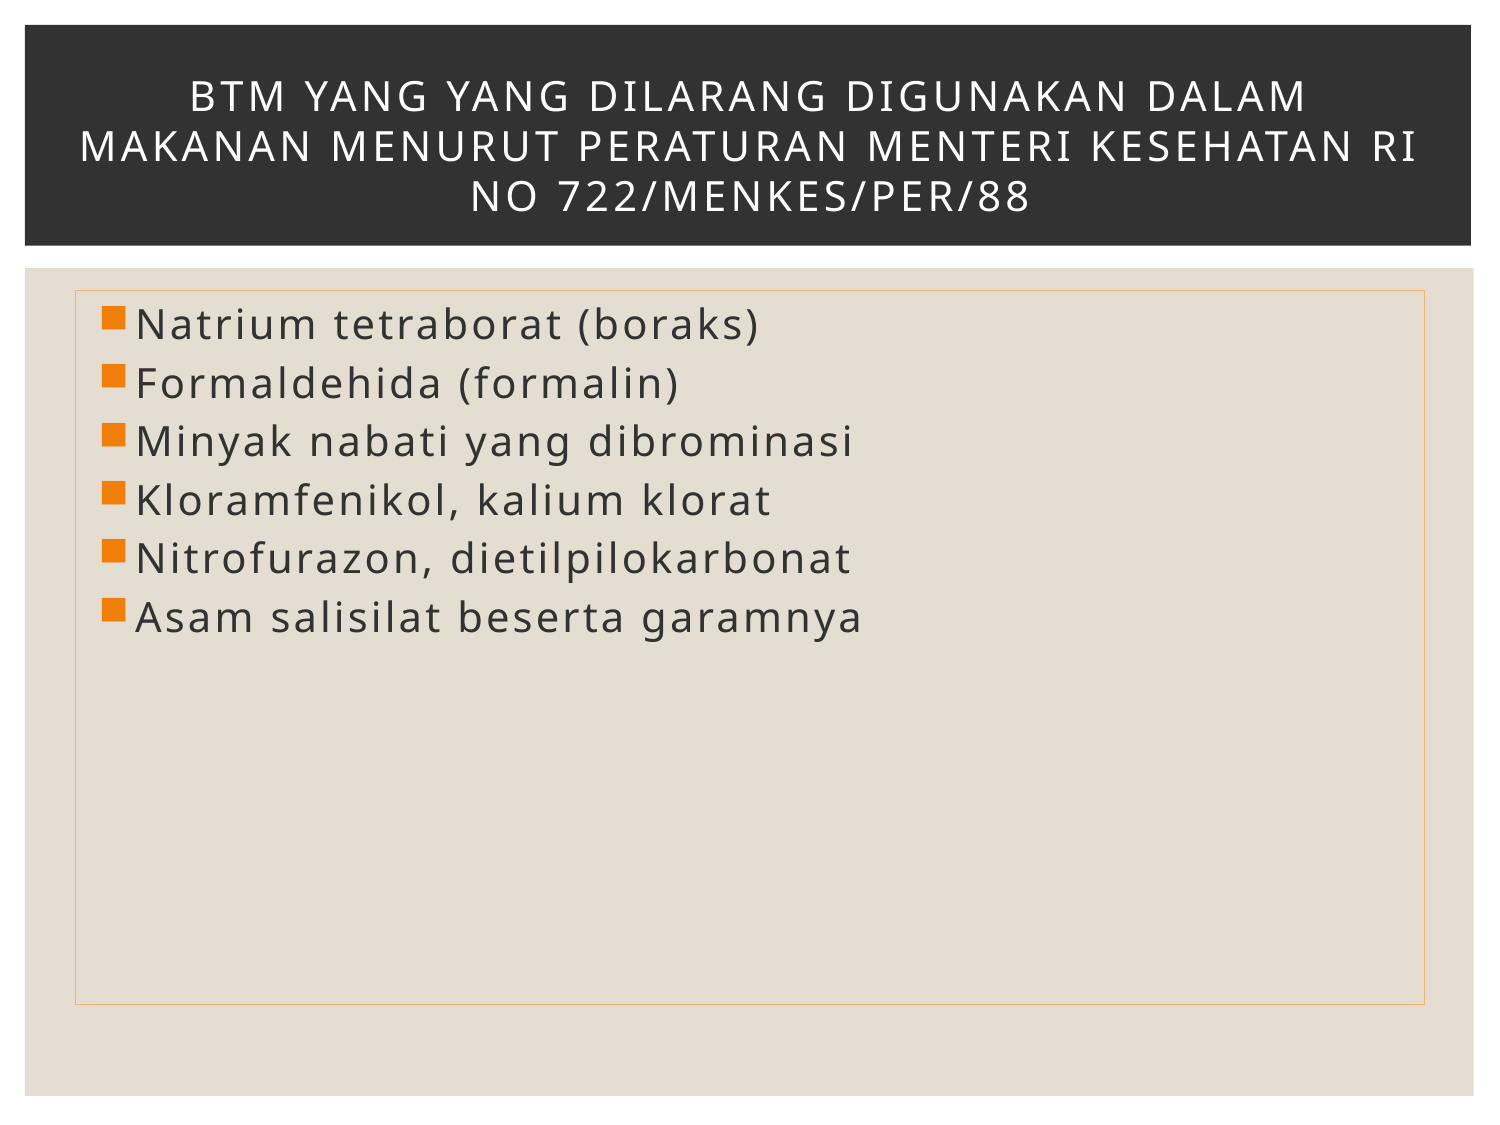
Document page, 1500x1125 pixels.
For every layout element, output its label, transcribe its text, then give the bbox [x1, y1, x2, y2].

title BTM yang yang dilarang digunakan dalam makanan menurut peraturan Menteri Kesehatan RI no 722/Menkes/Per/88 [62, 58, 1438, 232]
list Natrium tetraborat (boraks) Formaldehida (formalin) Minyak nabati yang dibrominasi Kloramfenikol, kalium klorat Nitrofurazon, dietilpilokarbonat Asam salisilat beserta garamnya [75, 290, 1425, 1005]
